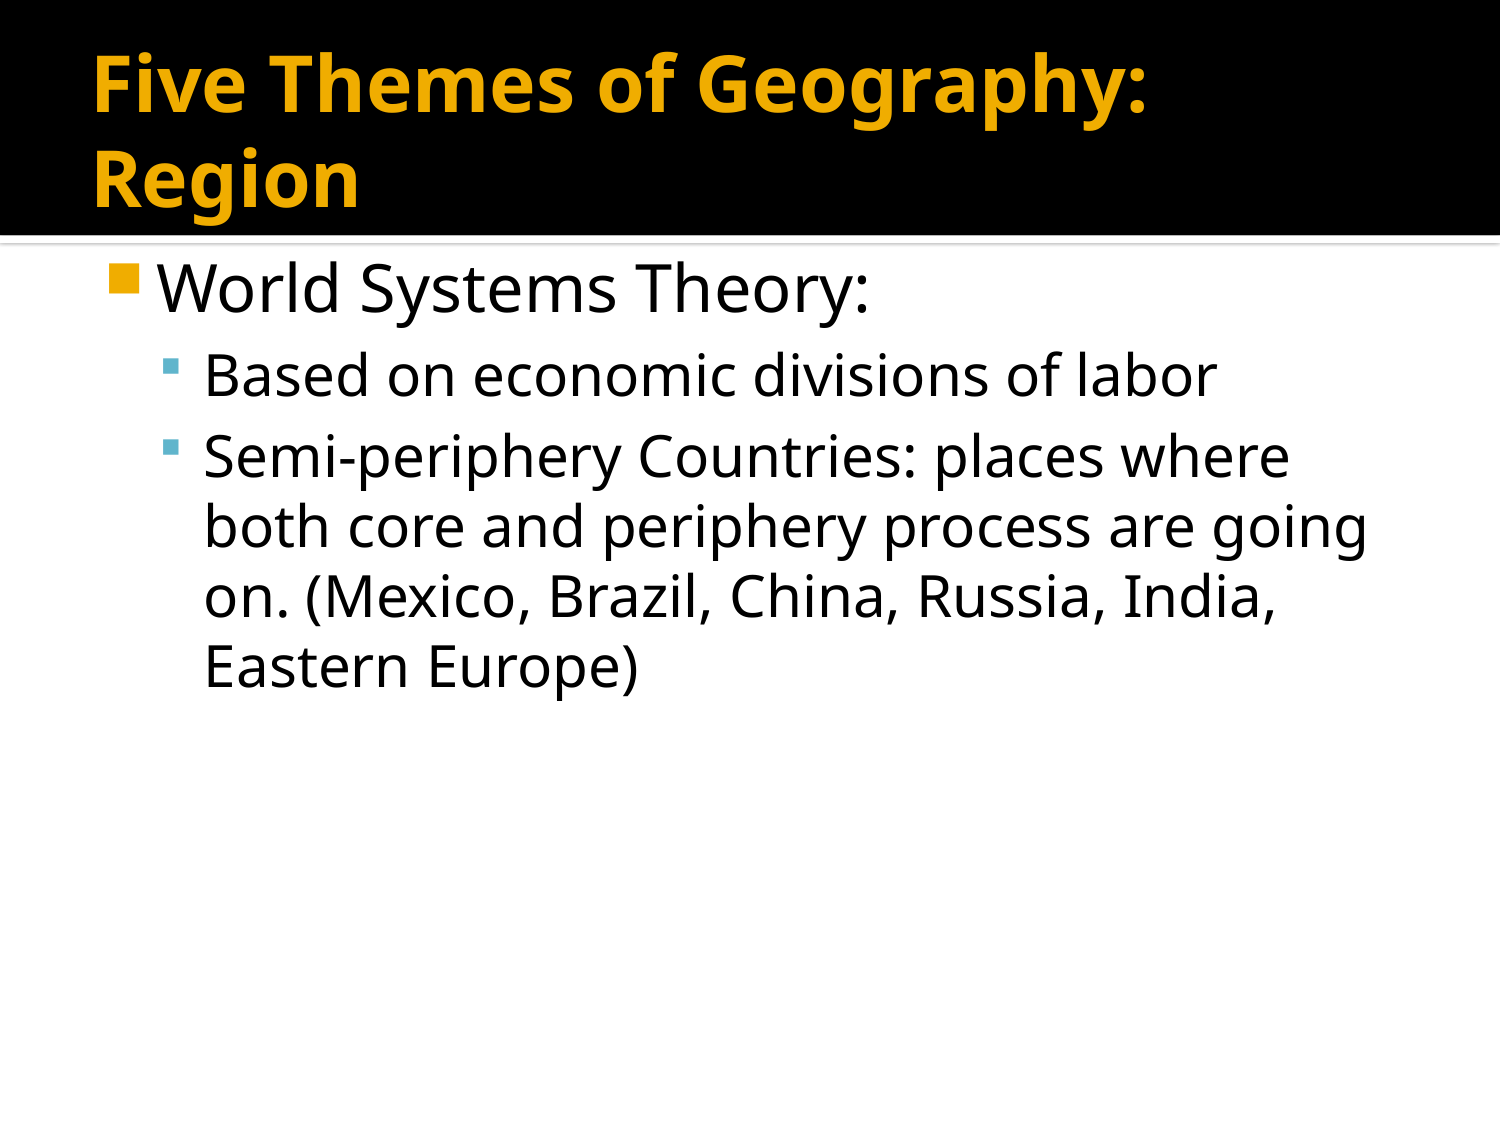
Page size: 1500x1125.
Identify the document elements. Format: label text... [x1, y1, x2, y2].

list World Systems Theory: Based on economic divisions of labor Semi-periphery Countries: places where both core and periphery process are going on. (Mexico, Brazil, China, Russia, India, Eastern Europe) [75, 231, 1425, 1050]
title Five Themes of Geography: Region [75, 25, 1425, 231]
